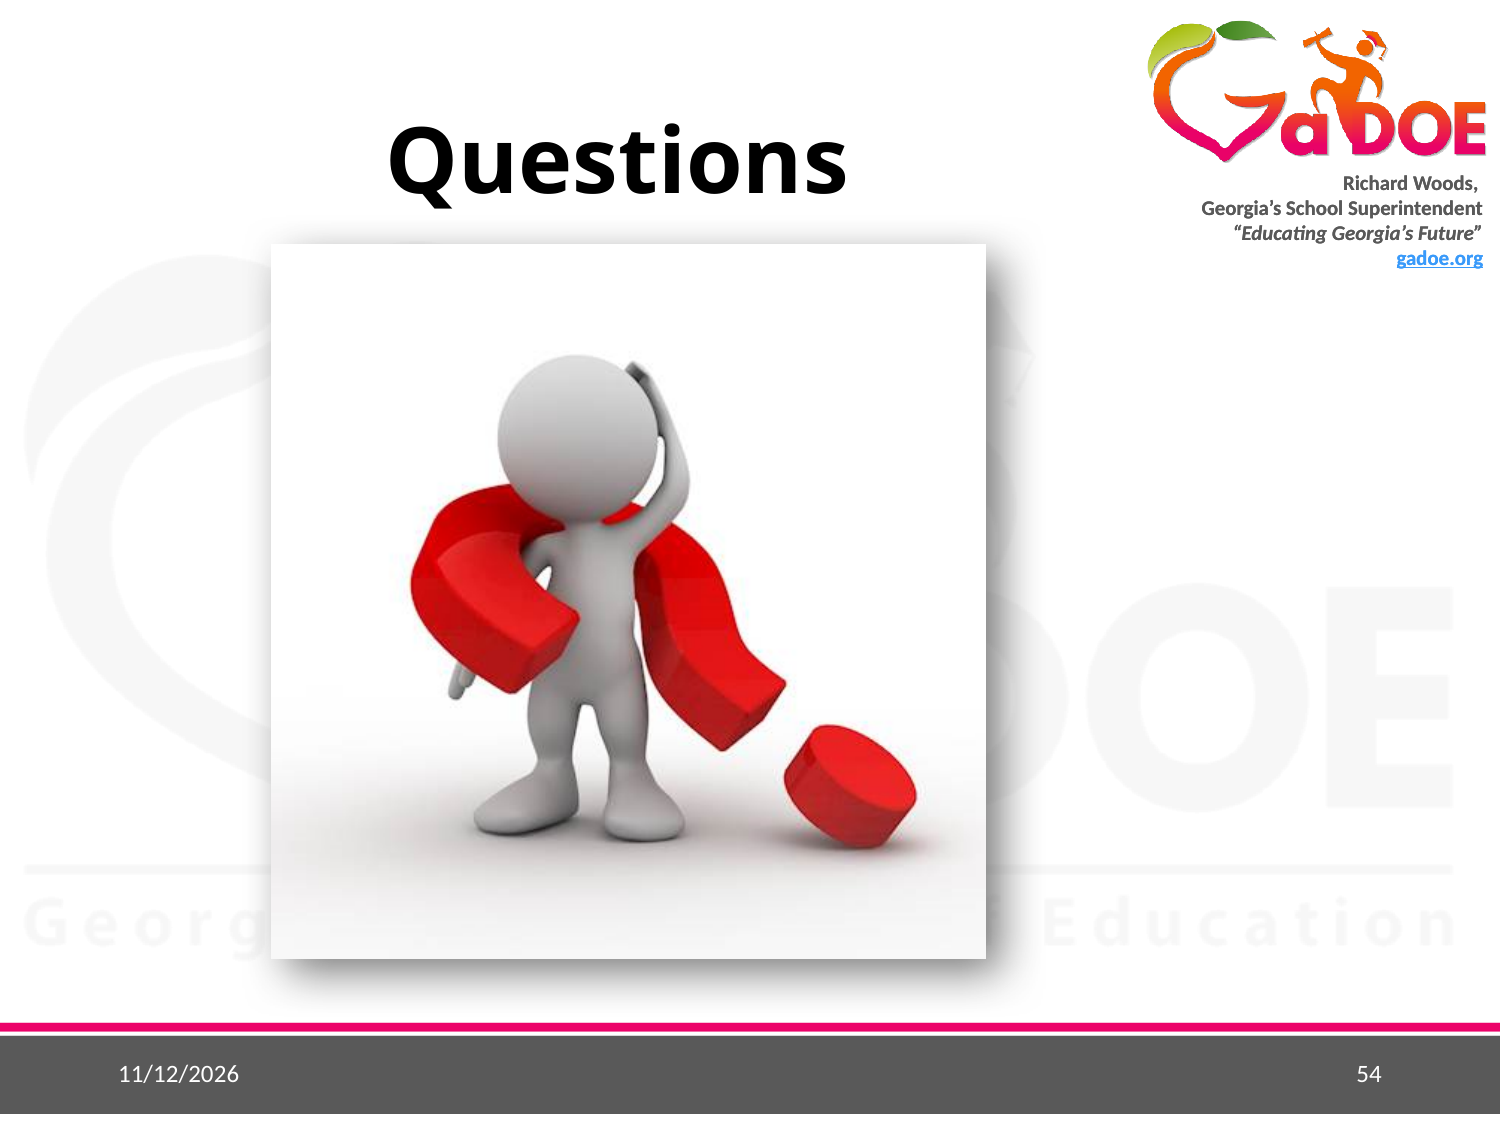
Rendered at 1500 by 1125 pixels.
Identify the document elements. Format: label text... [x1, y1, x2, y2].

picture [1135, 8, 1499, 164]
slide_number 54 [1059, 1042, 1397, 1103]
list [271, 244, 986, 959]
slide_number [103, 1042, 441, 1103]
picture [19, 235, 1473, 980]
title Questions [99, 54, 1136, 273]
